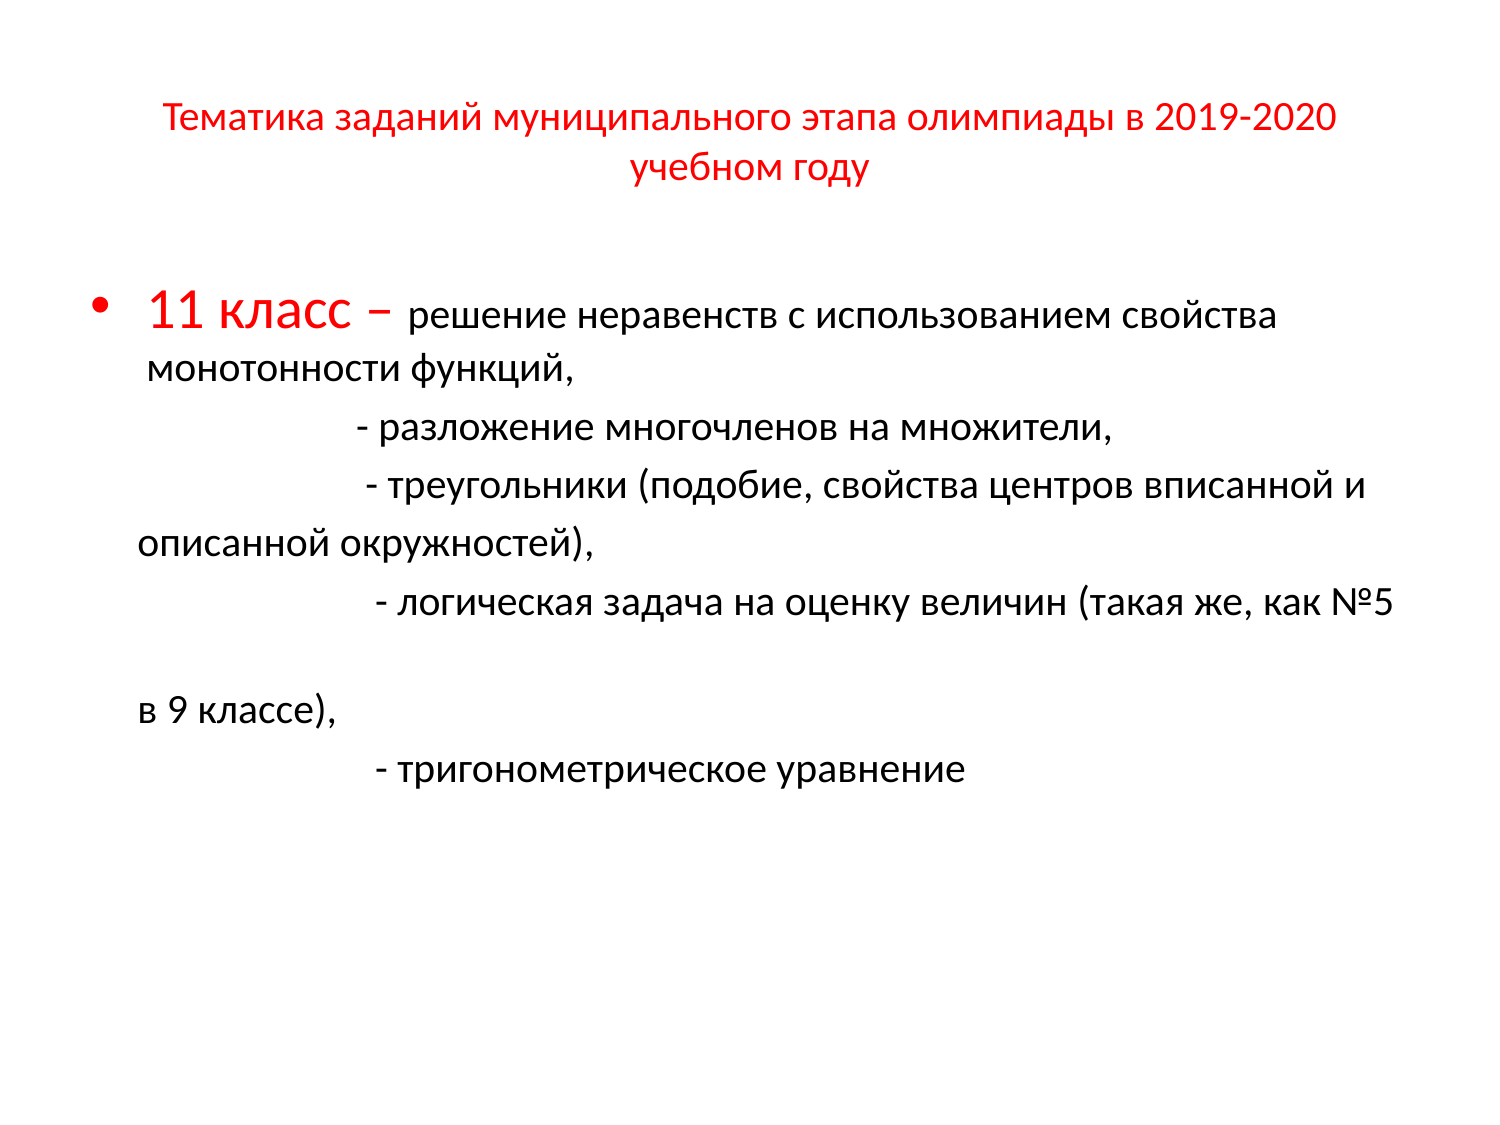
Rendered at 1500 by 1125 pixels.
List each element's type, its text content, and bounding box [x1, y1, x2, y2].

list 11 класс – решение неравенств с использованием свойства монотонности функций, - разложение многочленов на множители, - треугольники (подобие, свойства центров вписанной и описанной окружностей), - логическая задача на оценку величин (такая же, как №5 в 9 классе), - тригонометрическое уравнение [75, 262, 1425, 1005]
title Тематика заданий муниципального этапа олимпиады в 2019-2020 учебном году [75, 45, 1425, 233]
